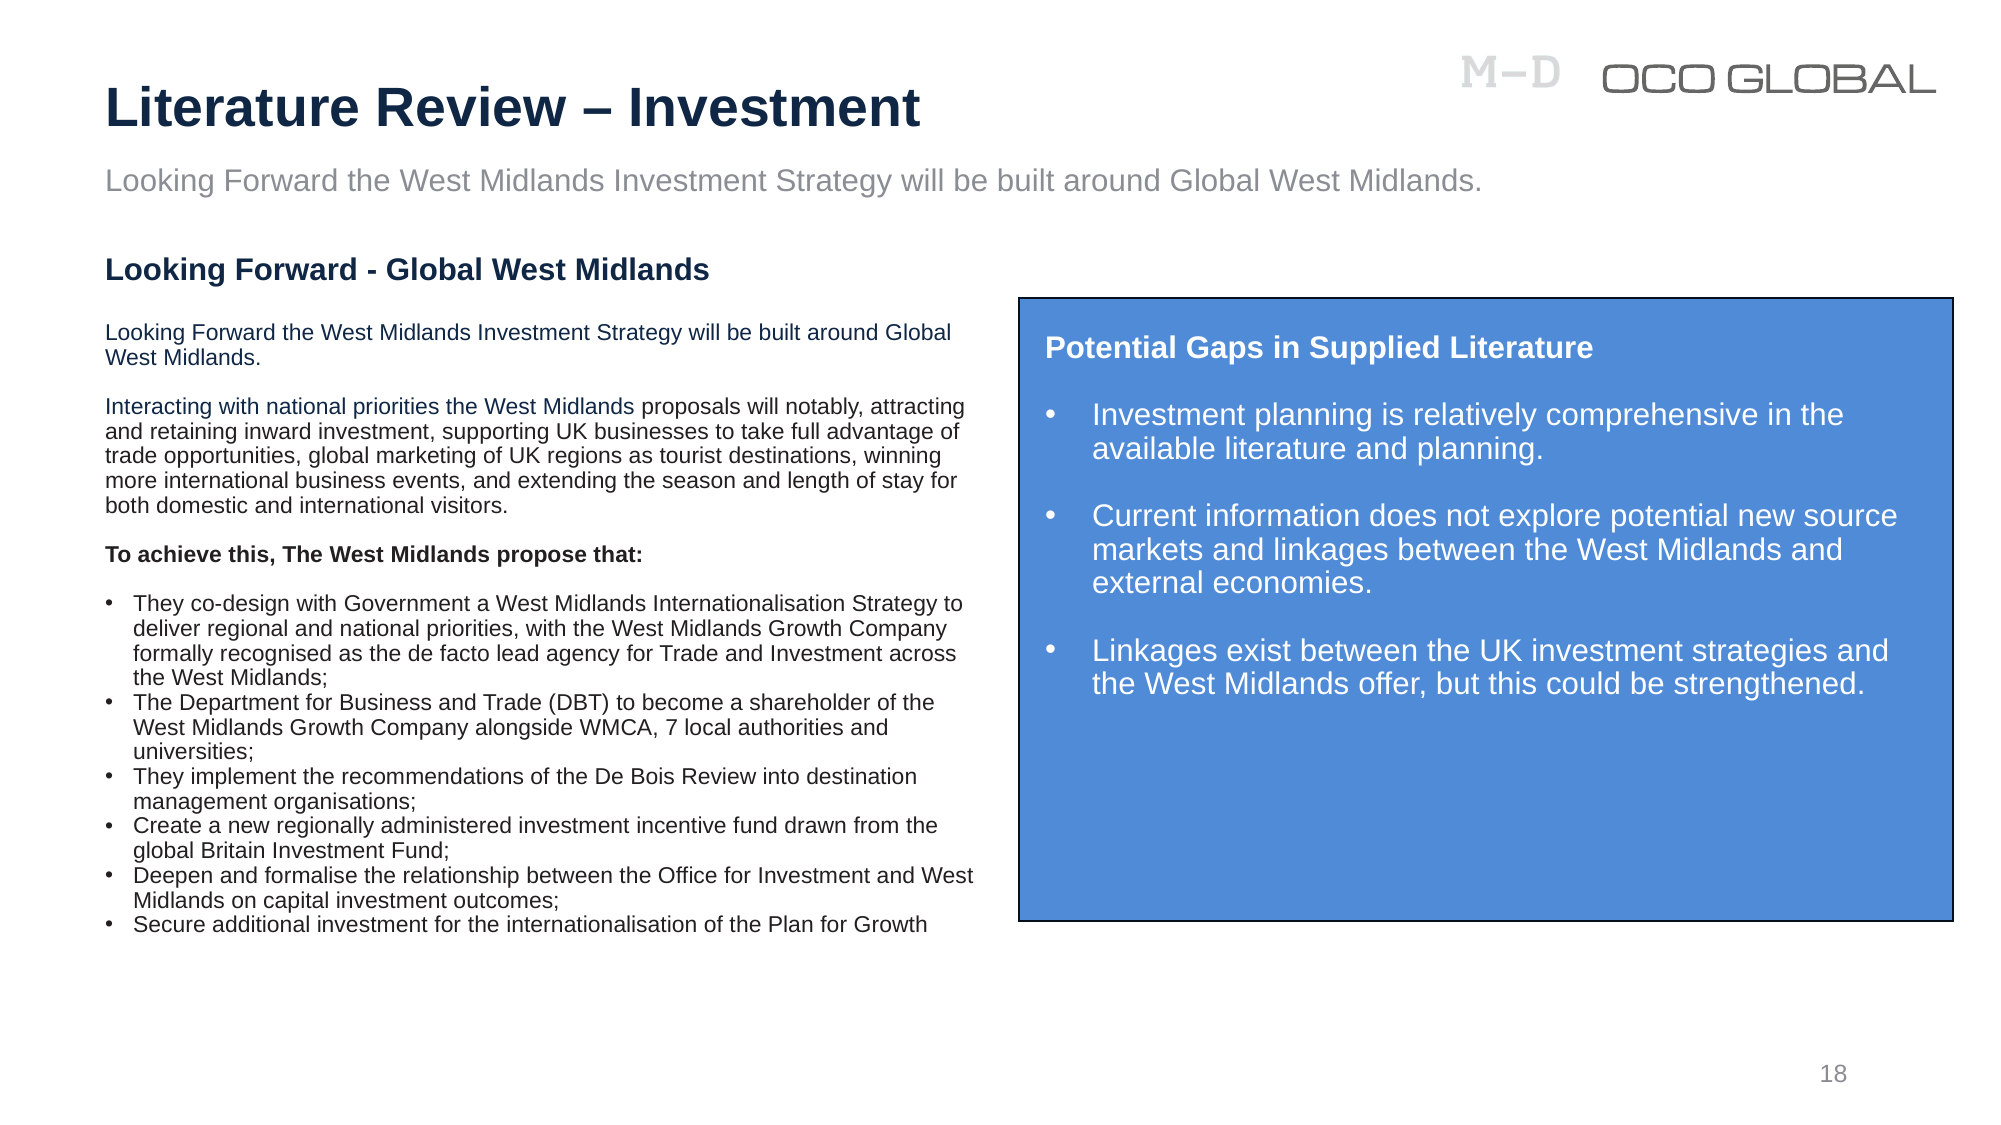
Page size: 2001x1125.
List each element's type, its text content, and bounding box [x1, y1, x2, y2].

text_box Looking Forward the West Midlands Investment Strategy will be built around Global West Midlands. [105, 164, 1759, 254]
text_box Potential Gaps in Supplied Literature Investment planning is relatively comprehensive in the available literature and planning. Current information does not explore potential new source markets and linkages between the West Midlands and external economies. Linkages exist between the UK investment strategies and the West Midlands offer, but this could be strengthened. [1045, 331, 1939, 908]
text_box [1018, 297, 1954, 922]
title Literature Review – Investment [105, 78, 1830, 179]
slide_number 18 [1412, 1042, 1863, 1103]
text_box Looking Forward - Global West Midlands Looking Forward the West Midlands Investment Strategy will be built around Global West Midlands. Interacting with national priorities the West Midlands proposals will notably, attracting and retaining inward investment, supporting UK businesses to take full advantage of trade opportunities, global marketing of UK regions as tourist destinations, winning more international business events, and extending the season and length of stay for both domestic and international visitors. To achieve this, The West Midlands propose that: They co-design with Government a West Midlands Internationalisation Strategy to deliver regional and national priorities, with the West Midlands Growth Company formally recognised as the de facto lead agency for Trade and Investment across the West Midlands; The Department for Business and Trade (DBT) to become a shareholder of the West Midlands Growth Company alongside WMCA, 7 local authorities and universities; They implement the recommendations of the De Bois Review into destination management organisations; Create a new regionally administered investment incentive fund drawn from the global Britain Investment Fund; Deepen and formalise the relationship between the Office for Investment and West Midlands on capital investment outcomes; Secure additional investment for the internationalisation of the Plan for Growth [104, 253, 982, 1043]
